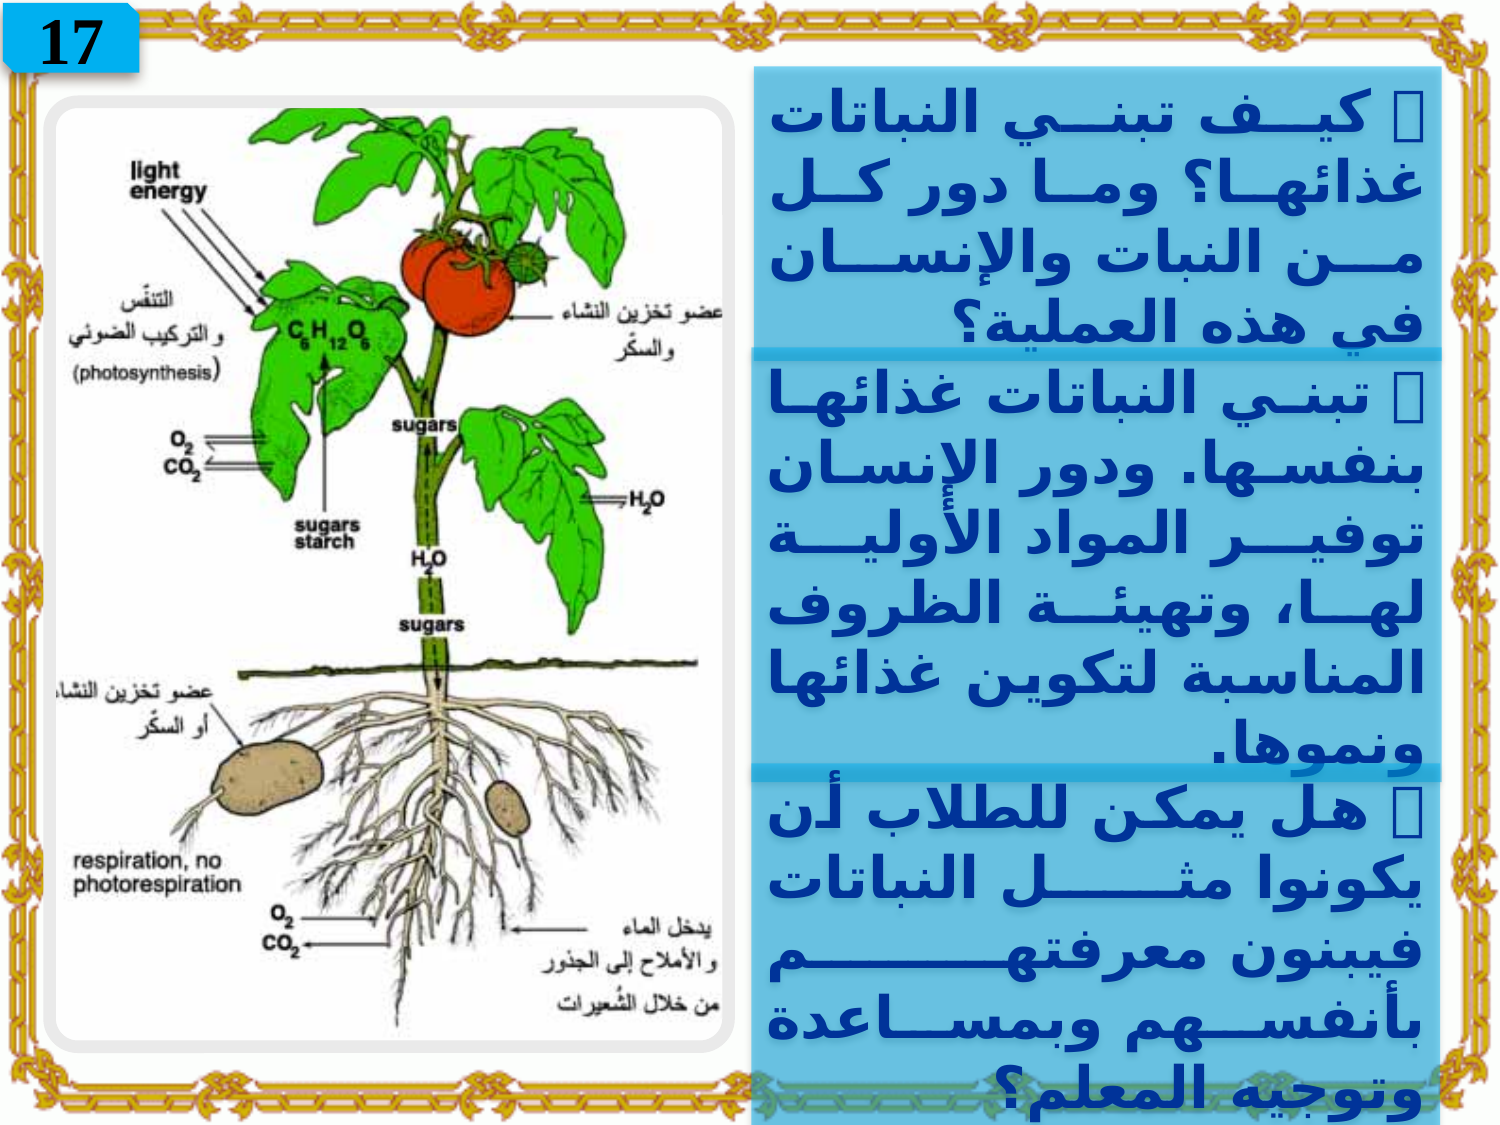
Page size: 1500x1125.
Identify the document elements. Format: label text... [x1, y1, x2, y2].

text_box  تبني النباتات غذائها بنفسها. ودور الإنسان توفير المواد الأولية لها، وتهيئة الظروف المناسبة لتكوين غذائها ونموها. [751, 347, 1442, 764]
text_box 17 [2, 2, 140, 73]
text_box  هل يمكن للطلاب أن يكونوا مثل النباتات فيبنون معرفتهم بأنفسهم وبمساعدة وتوجيه المعلم؟ [751, 762, 1441, 1125]
picture [0, 0, 1500, 1125]
text_box  كيف تبني النباتات غذائها؟ وما دور كل من النبات والإنسان في هذه العملية؟ [753, 65, 1442, 347]
